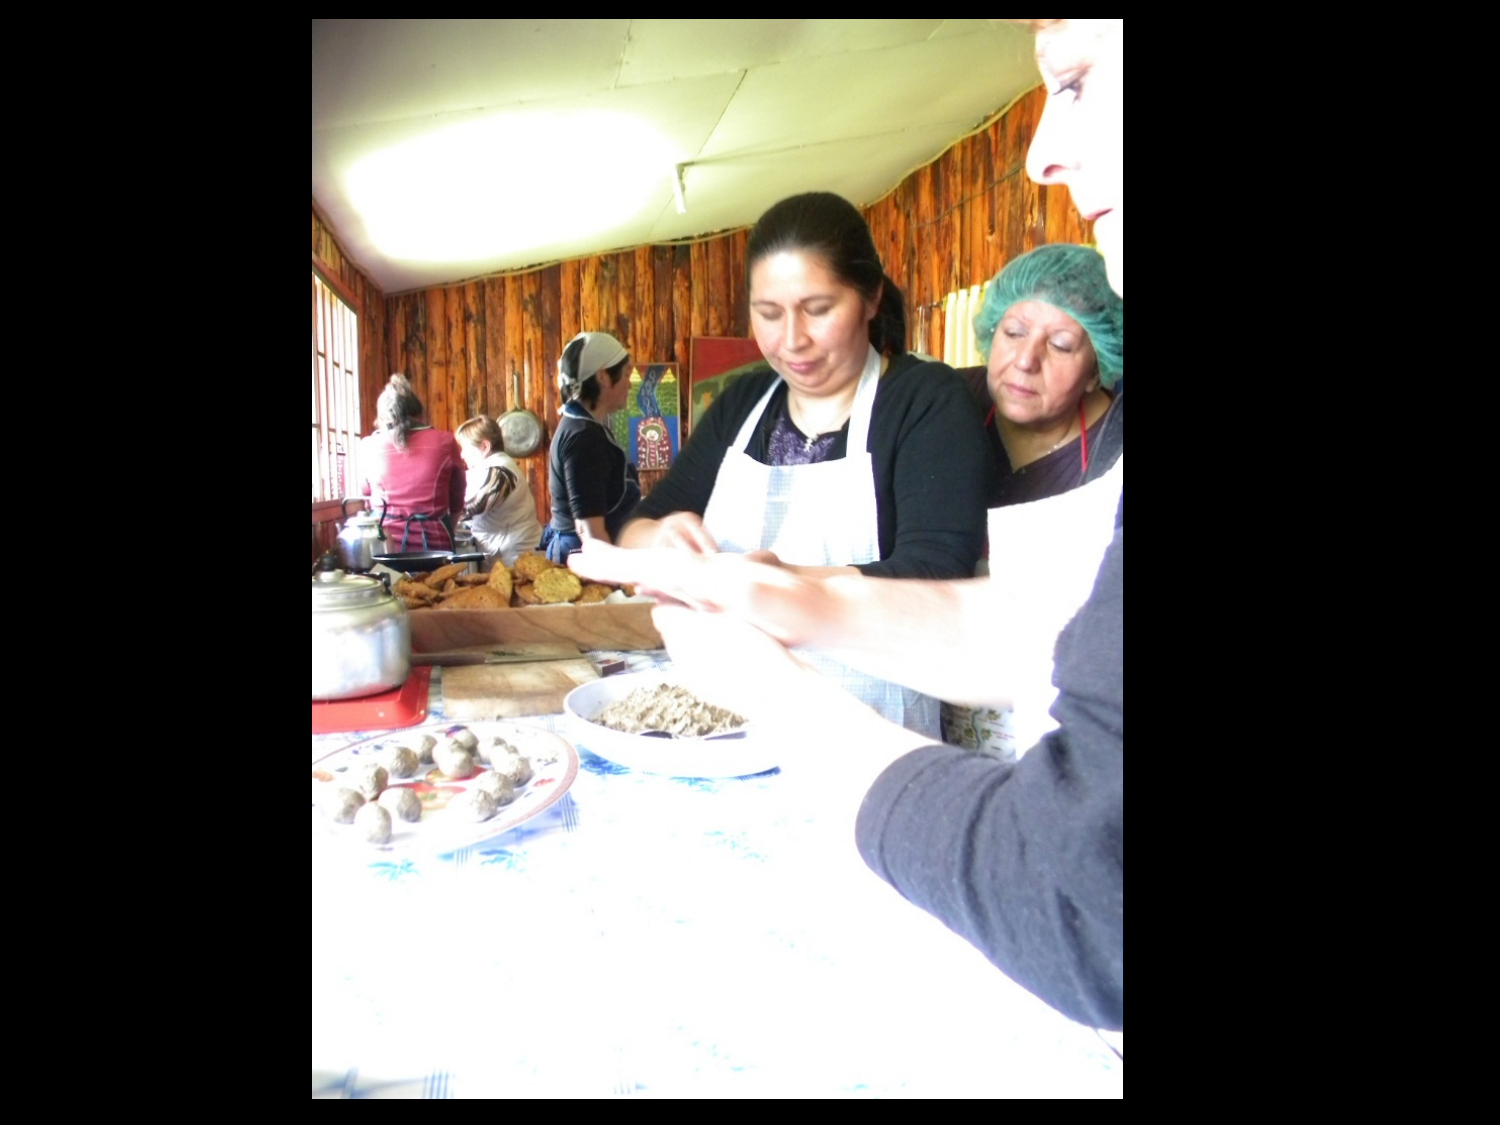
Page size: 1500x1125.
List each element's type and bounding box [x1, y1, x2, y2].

list [312, 18, 1123, 1099]
